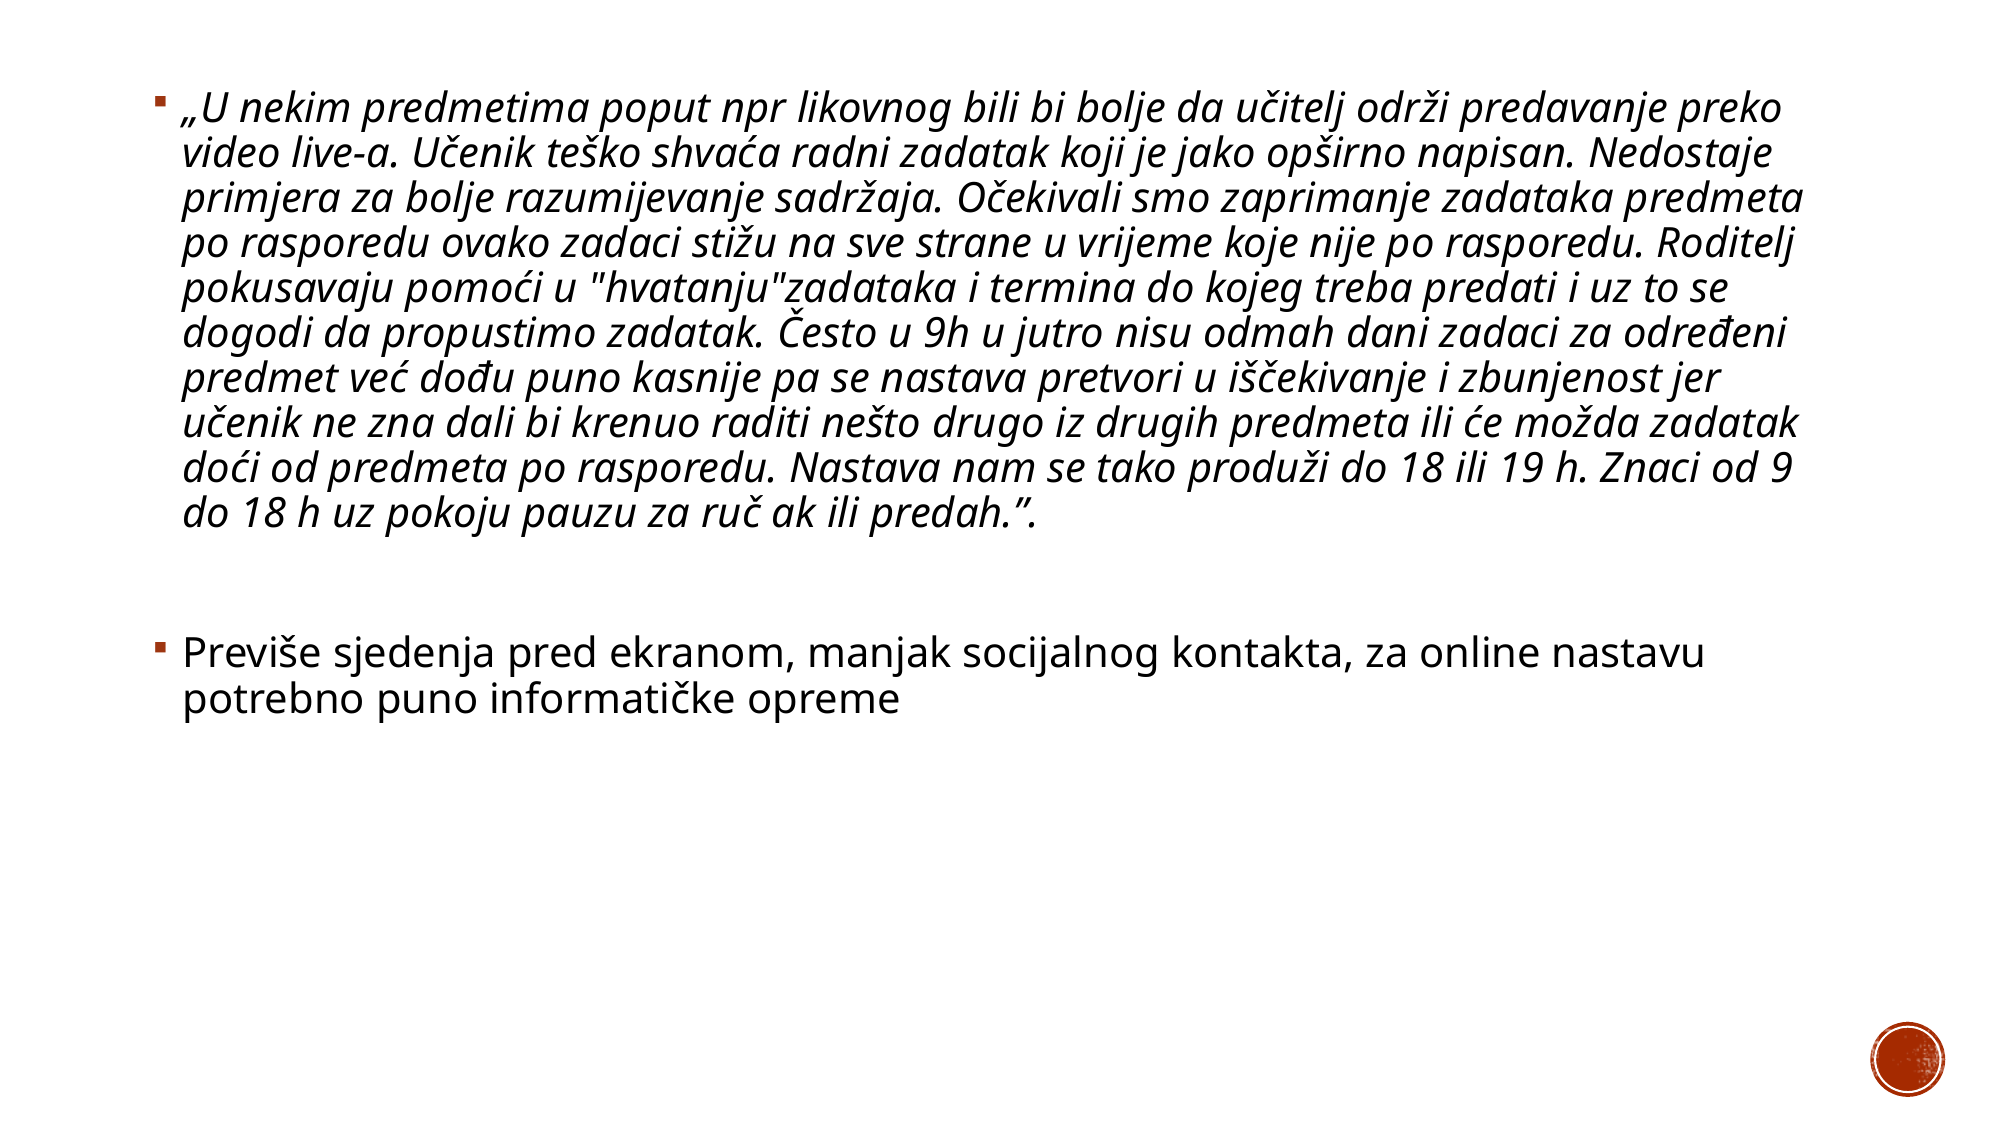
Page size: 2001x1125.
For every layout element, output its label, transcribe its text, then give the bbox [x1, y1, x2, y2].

list „U nekim predmetima poput npr likovnog bili bi bolje da učitelj održi predavanje preko video live-a. Učenik teško shvaća radni zadatak koji je jako opširno napisan. Nedostaje primjera za bolje razumijevanje sadržaja. Očekivali smo zaprimanje zadataka predmeta po rasporedu ovako zadaci stižu na sve strane u vrijeme koje nije po rasporedu. Roditelj pokusavaju pomoći u "hvatanju"zadataka i termina do kojeg treba predati i uz to se dogodi da propustimo zadatak. Često u 9h u jutro nisu odmah dani zadaci za određeni predmet već dođu puno kasnije pa se nastava pretvori u iščekivanje i zbunjenost jer učenik ne zna dali bi krenuo raditi nešto drugo iz drugih predmeta ili će možda zadatak doći od predmeta po rasporedu. Nastava nam se tako produži do 18 ili 19 h. Znaci od 9 do 18 h uz pokoju pauzu za ruč ak ili predah.”. Previše sjedenja pred ekranom, manjak socijalnog kontakta, za online nastavu potrebno puno informatičke opreme [137, 78, 1863, 1014]
